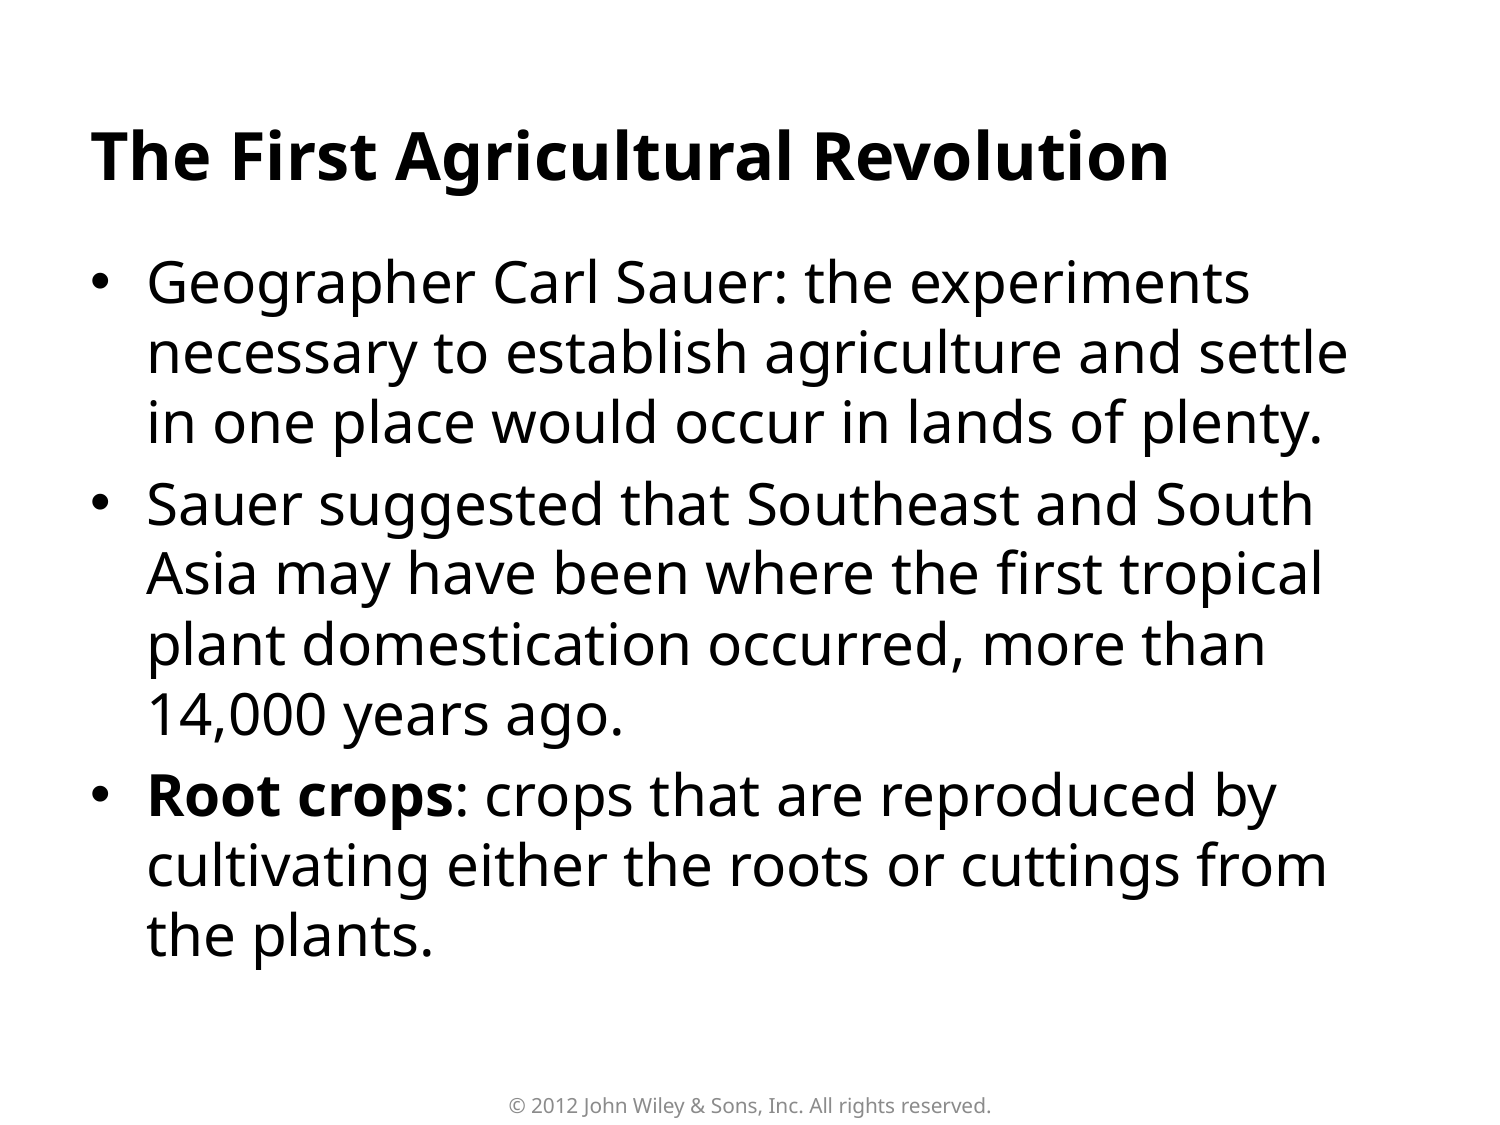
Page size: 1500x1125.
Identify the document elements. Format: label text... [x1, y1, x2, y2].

list Geographer Carl Sauer: the experiments necessary to establish agriculture and settle in one place would occur in lands of plenty. Sauer suggested that Southeast and South Asia may have been where the first tropical plant domestication occurred, more than 14,000 years ago. Root crops: crops that are reproduced by cultivating either the roots or cuttings from the plants. [74, 237, 1426, 1026]
footer © 2012 John Wiley & Sons, Inc. All rights reserved. [331, 1065, 1169, 1125]
title The First Agricultural Revolution [74, 74, 1276, 233]
